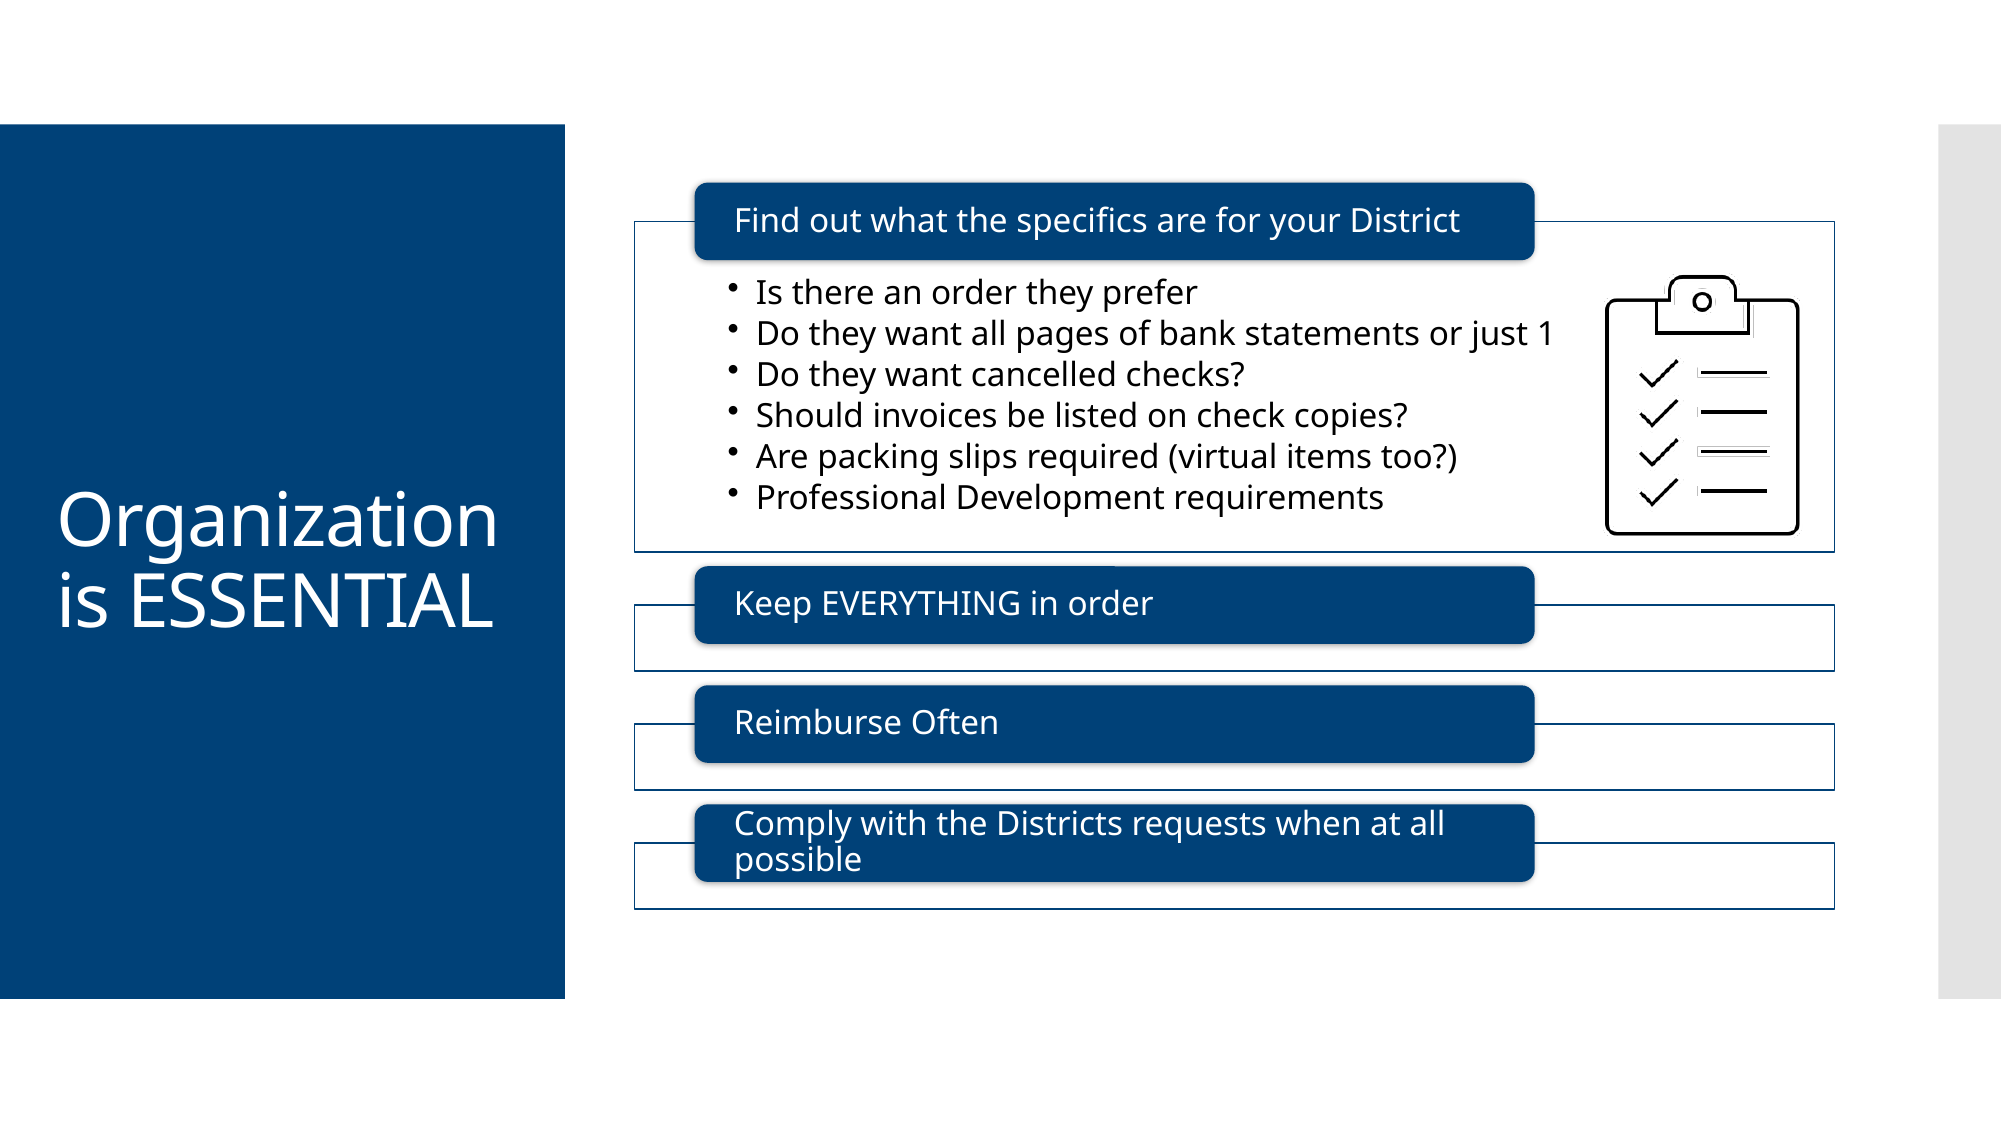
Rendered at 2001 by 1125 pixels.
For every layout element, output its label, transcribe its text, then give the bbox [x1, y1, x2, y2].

picture [1544, 247, 1860, 563]
title Organization is ESSENTIAL [41, 185, 525, 940]
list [634, 33, 1835, 1059]
